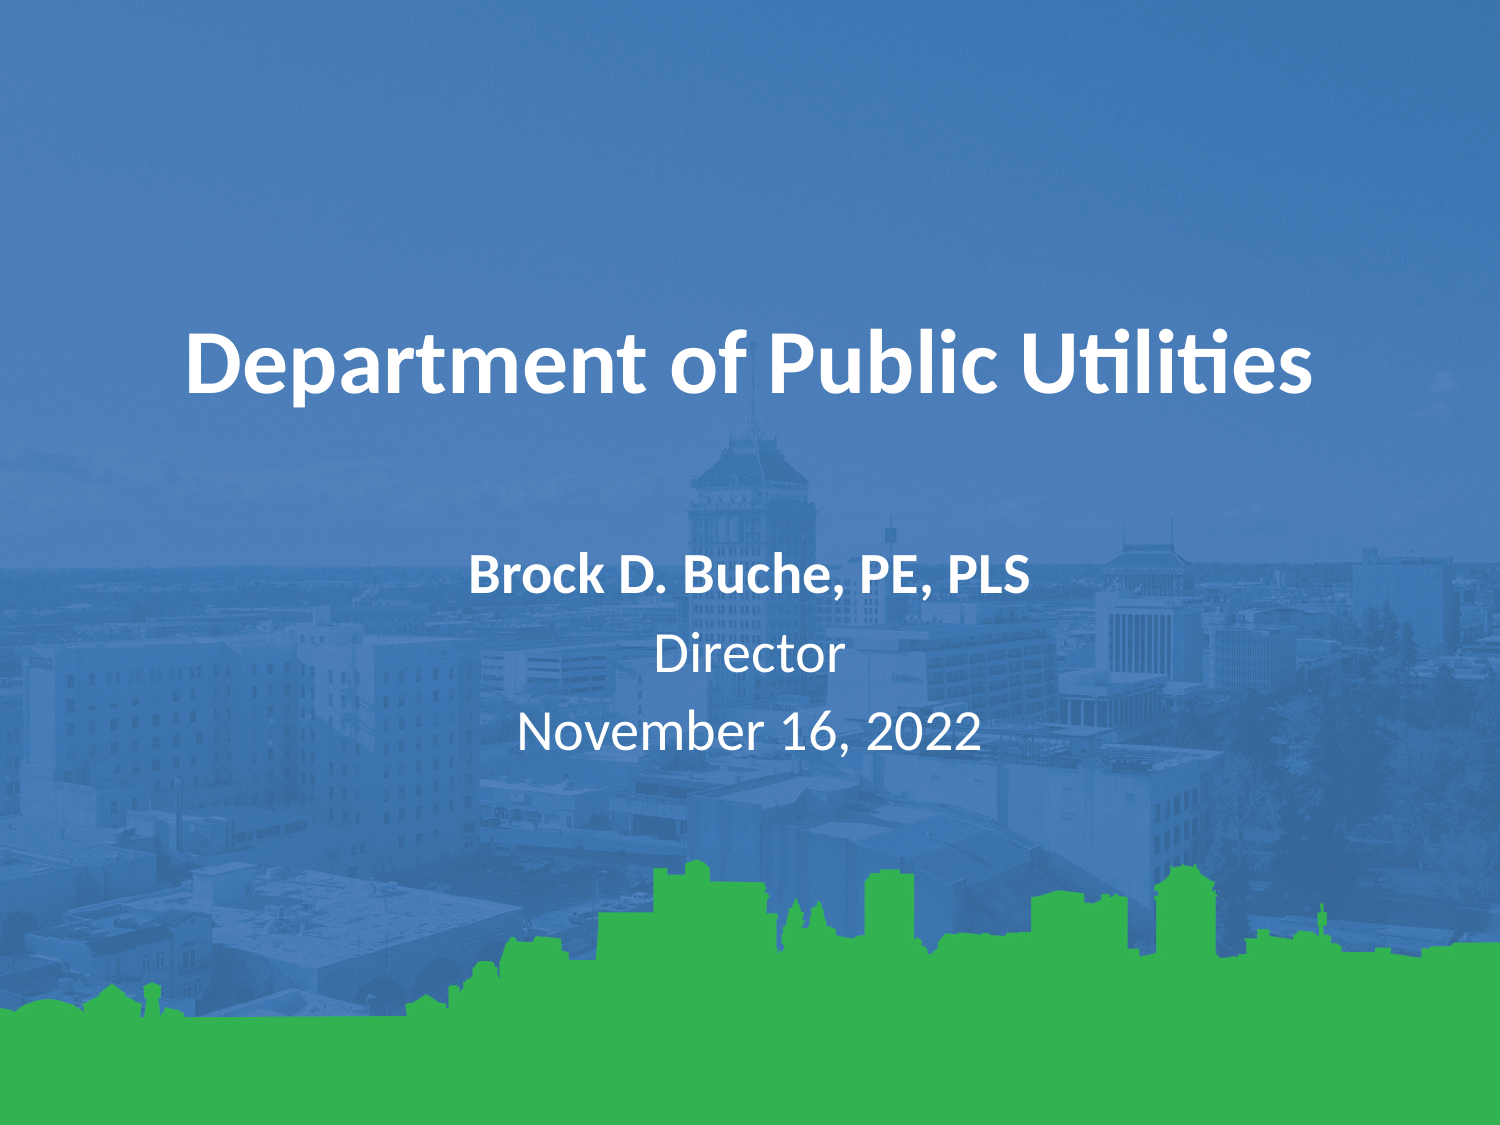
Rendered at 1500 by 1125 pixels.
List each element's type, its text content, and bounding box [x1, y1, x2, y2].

list Brock D. Buche, PE, PLS Director November 16, 2022 [377, 535, 1123, 784]
title Department of Public Utilities [103, 255, 1397, 473]
picture [0, 0, 1500, 1125]
